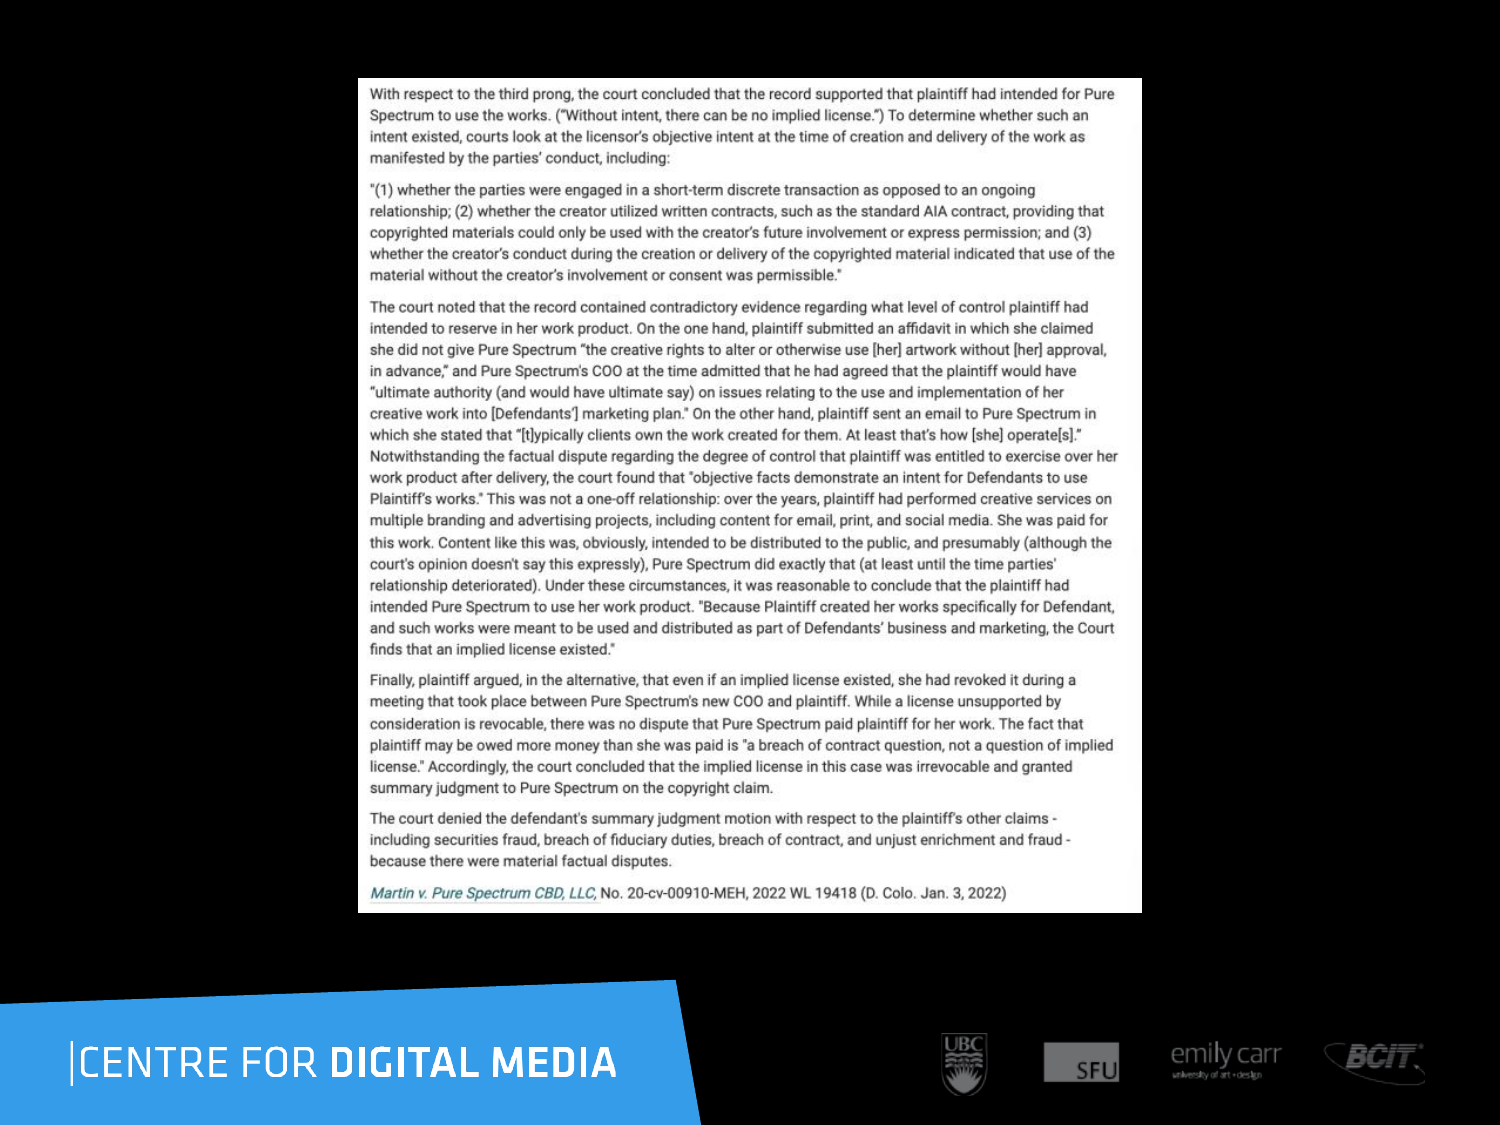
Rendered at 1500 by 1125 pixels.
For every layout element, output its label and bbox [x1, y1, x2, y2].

picture [357, 78, 1143, 914]
